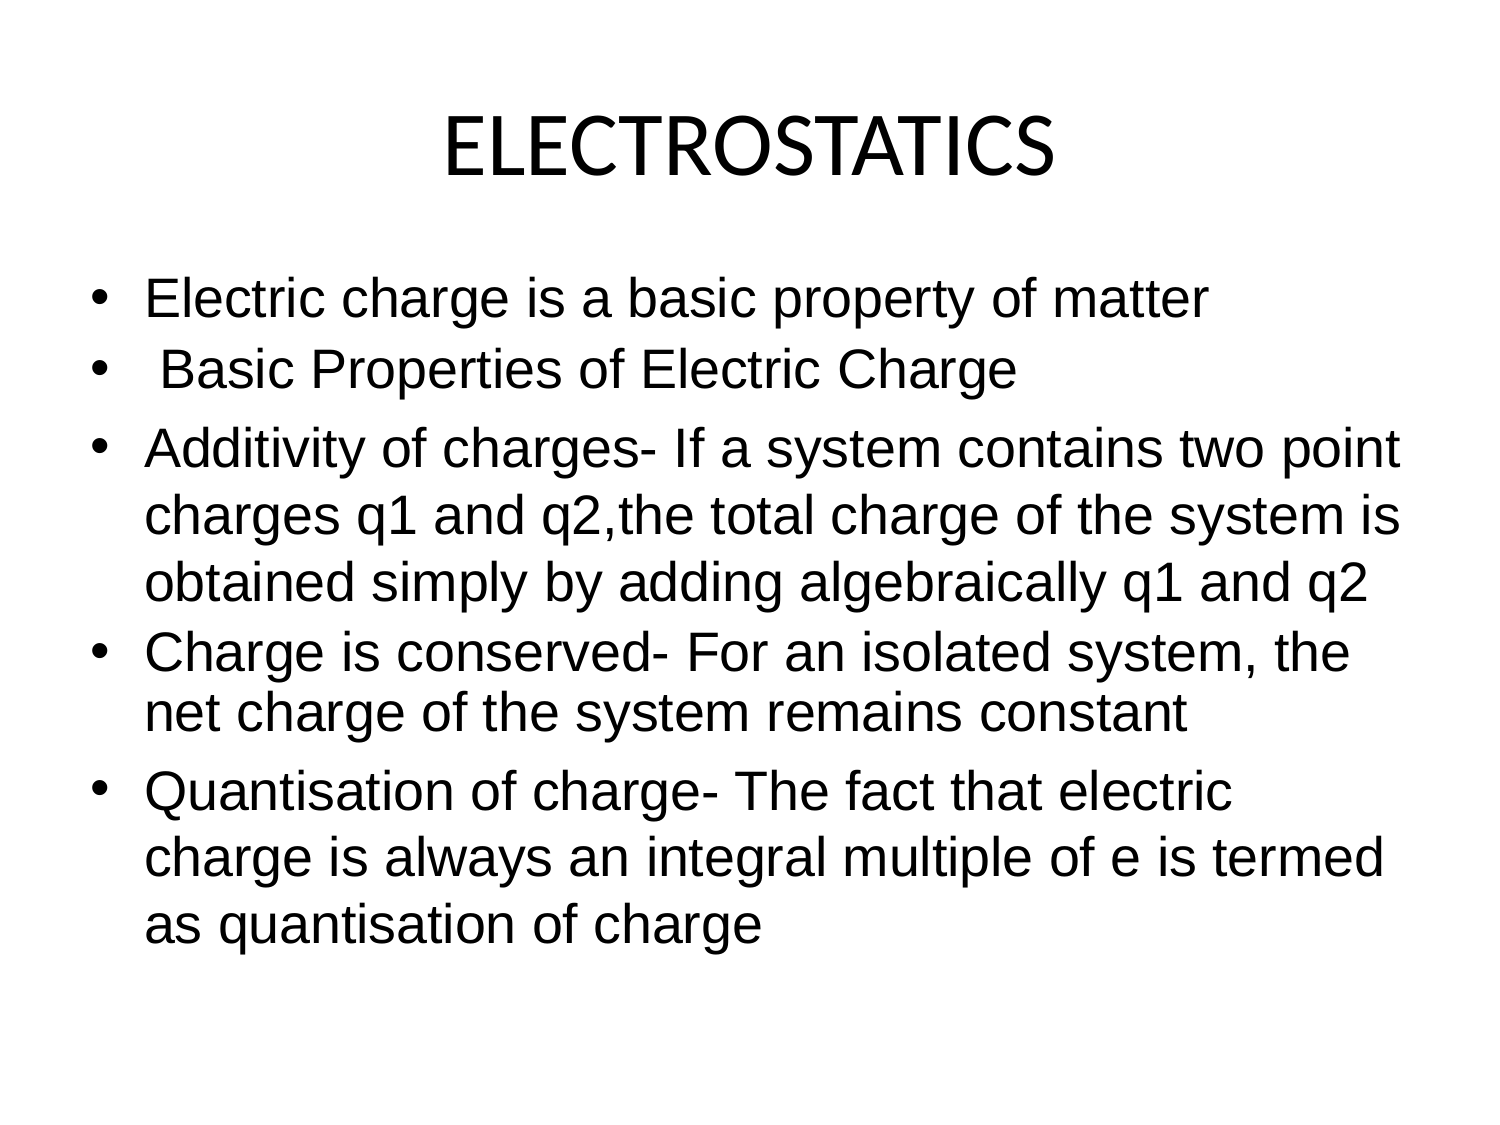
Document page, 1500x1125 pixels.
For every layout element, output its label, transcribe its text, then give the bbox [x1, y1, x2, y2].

list Electric charge is a basic property of matter Basic Properties of Electric Charge Additivity of charges- If a system contains two point charges q1 and q2,the total charge of the system is obtained simply by adding algebraically q1 and q2 Charge is conserved- For an isolated system, the net charge of the system remains constant Quantisation of charge- The fact that electric charge is always an integral multiple of e is termed as quantisation of charge [75, 262, 1425, 1005]
title ELECTROSTATICS [75, 45, 1425, 233]
